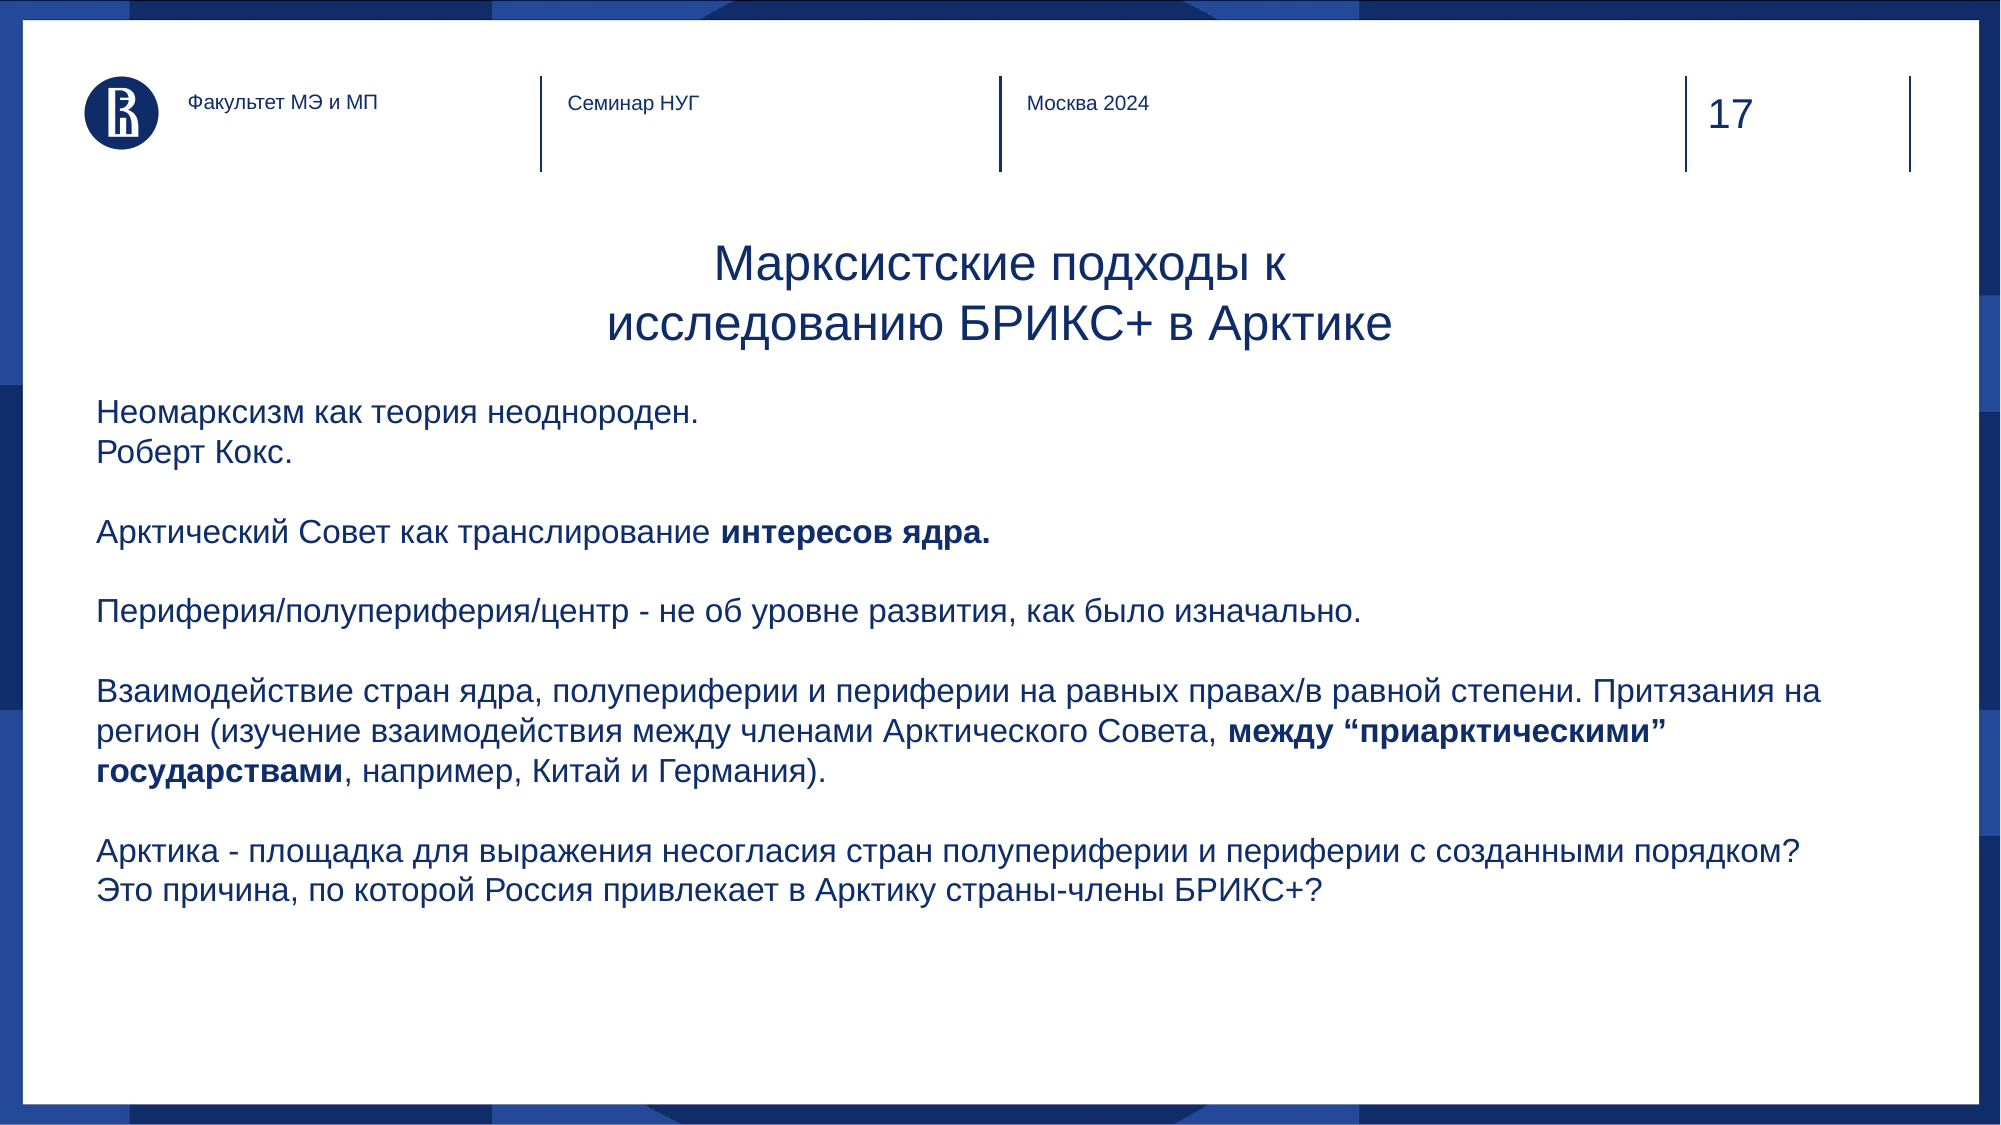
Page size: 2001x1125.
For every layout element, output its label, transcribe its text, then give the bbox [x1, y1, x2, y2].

list Семинар НУГ [567, 90, 907, 157]
picture [0, 0, 2001, 1125]
list Неомарксизм как теория неоднороден. Роберт Кокс. Арктический Совет как транслирование интересов ядра. Периферия/полупериферия/центр - не об уровне развития, как было изначально. Взаимодействие стран ядра, полупериферии и периферии на равных правах/в равной степени. Притязания на регион (изучение взаимодействия между членами Арктического Совета, между “приарктическими” государствами, например, Китай и Германия). Арктика - площадка для выражения несогласия стран полупериферии и периферии с созданными порядком? Это причина, по которой Россия привлекает в Арктику страны-члены БРИКС+? [96, 390, 1927, 1030]
list Факультет МЭ и МП [187, 88, 500, 157]
title Марксистские подходы к исследованию БРИКС+ в Арктике [569, 230, 1431, 358]
list Москва 2024 [1026, 90, 1367, 157]
